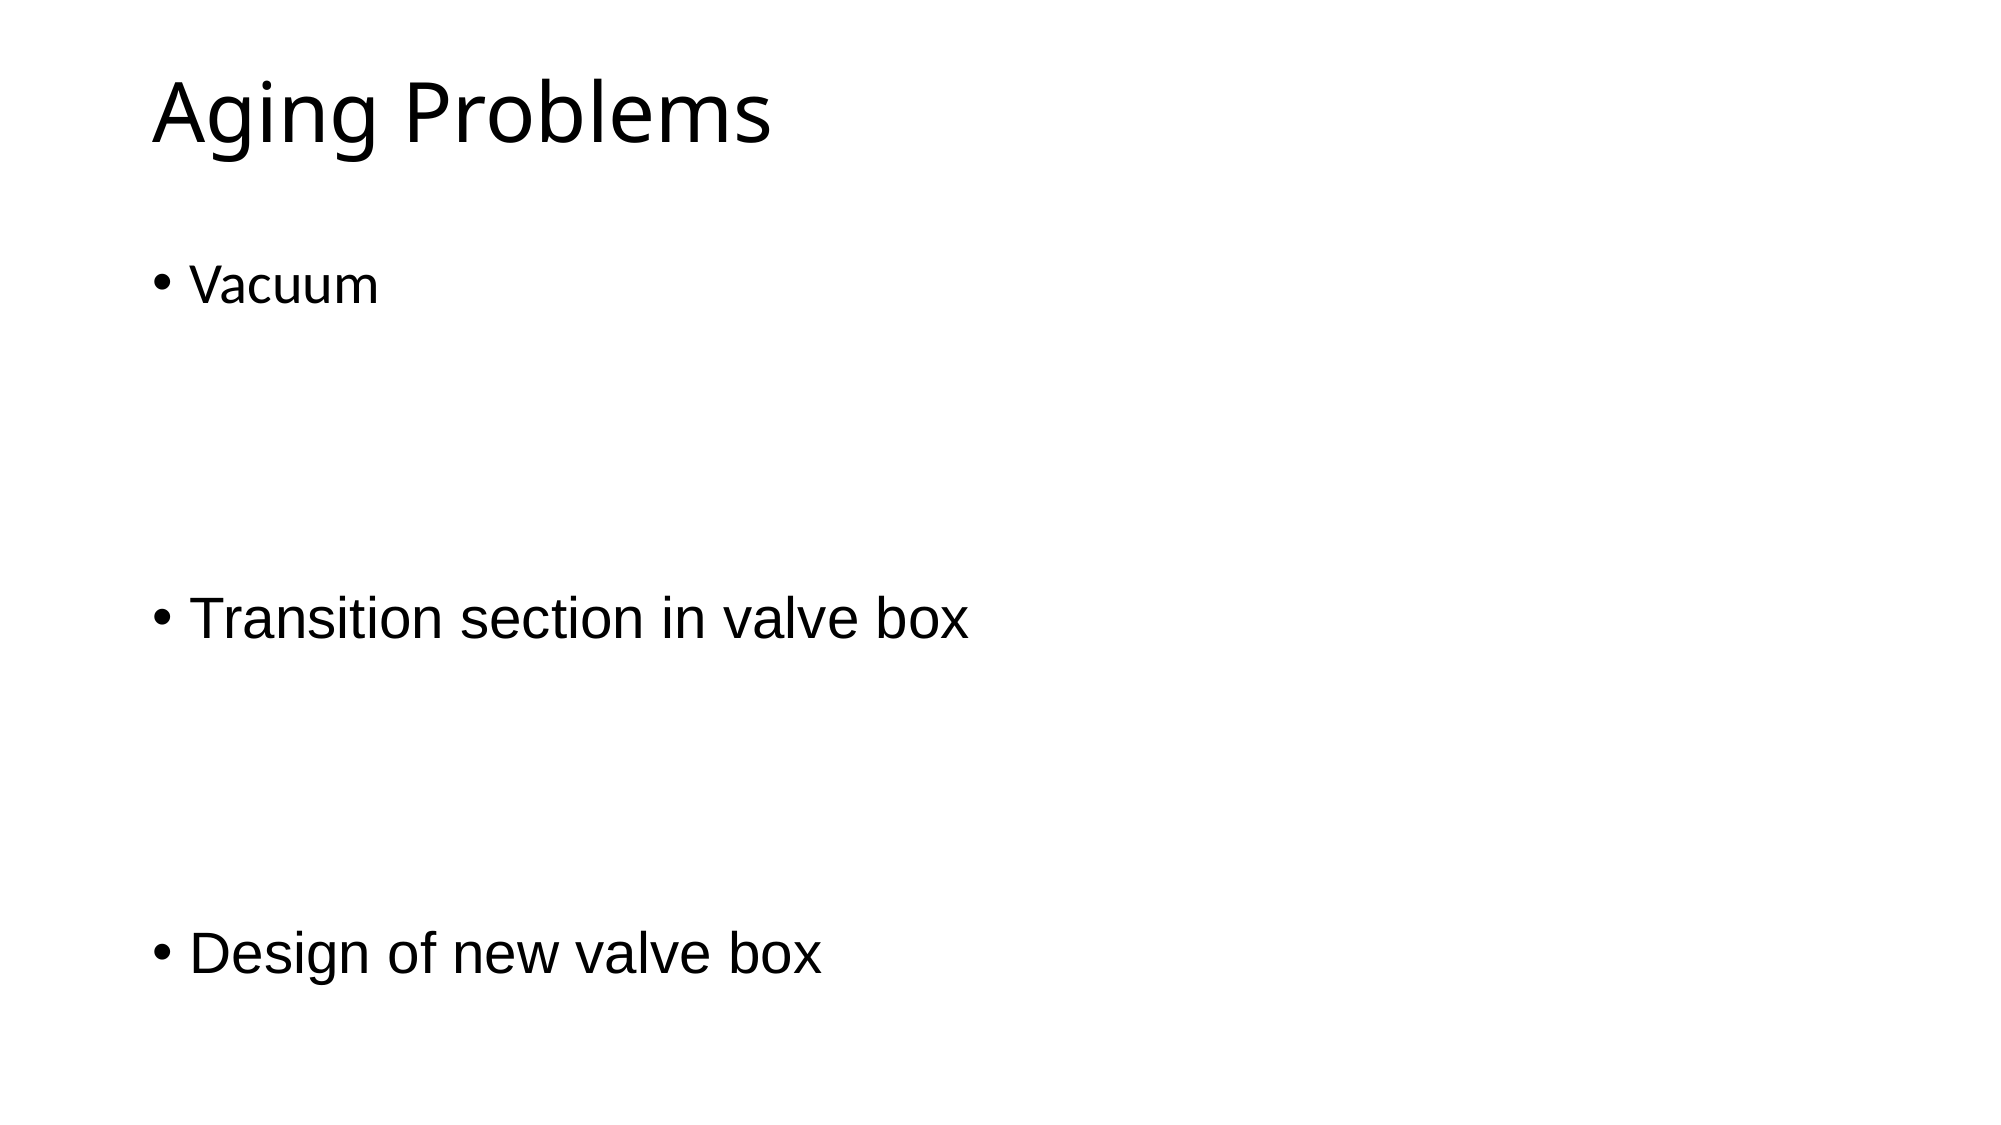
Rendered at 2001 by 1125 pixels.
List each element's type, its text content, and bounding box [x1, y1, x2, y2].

list Vacuum Transition section in valve box Design of new valve box [137, 245, 1863, 1014]
title Aging Problems [137, 59, 1863, 172]
